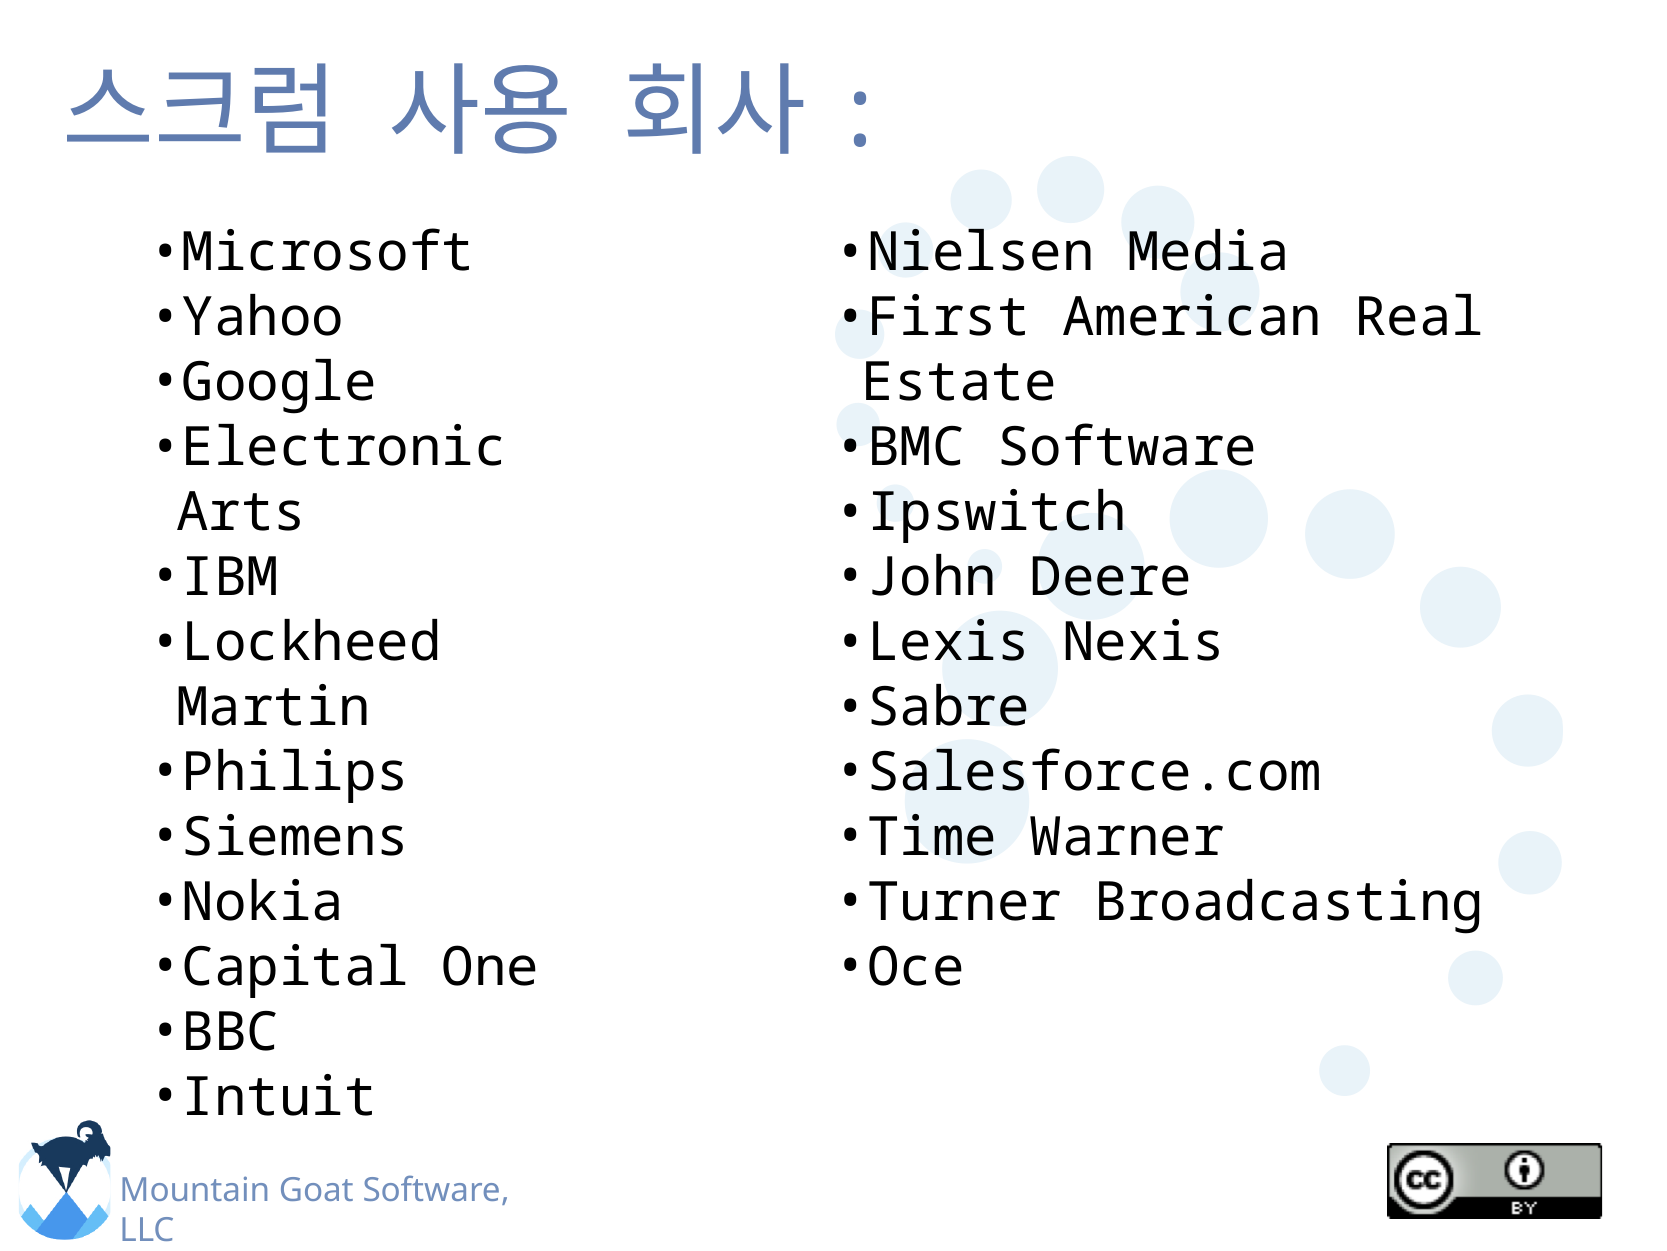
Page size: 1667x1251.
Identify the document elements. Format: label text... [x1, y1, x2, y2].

picture [18, 1120, 111, 1240]
title 스크럼 사용 회사: [56, 18, 1609, 194]
text_box Nielsen Media First American Real Estate BMC Software Ipswitch John Deere Lexis Nexis Sabre Salesforce.com Time Warner Turner Broadcasting Oce [828, 216, 1572, 997]
picture [1387, 1143, 1603, 1219]
text_box Microsoft Yahoo Google Electronic Arts IBM Lockheed Martin Philips Siemens Nokia Capital One BBC Intuit [143, 216, 638, 1127]
